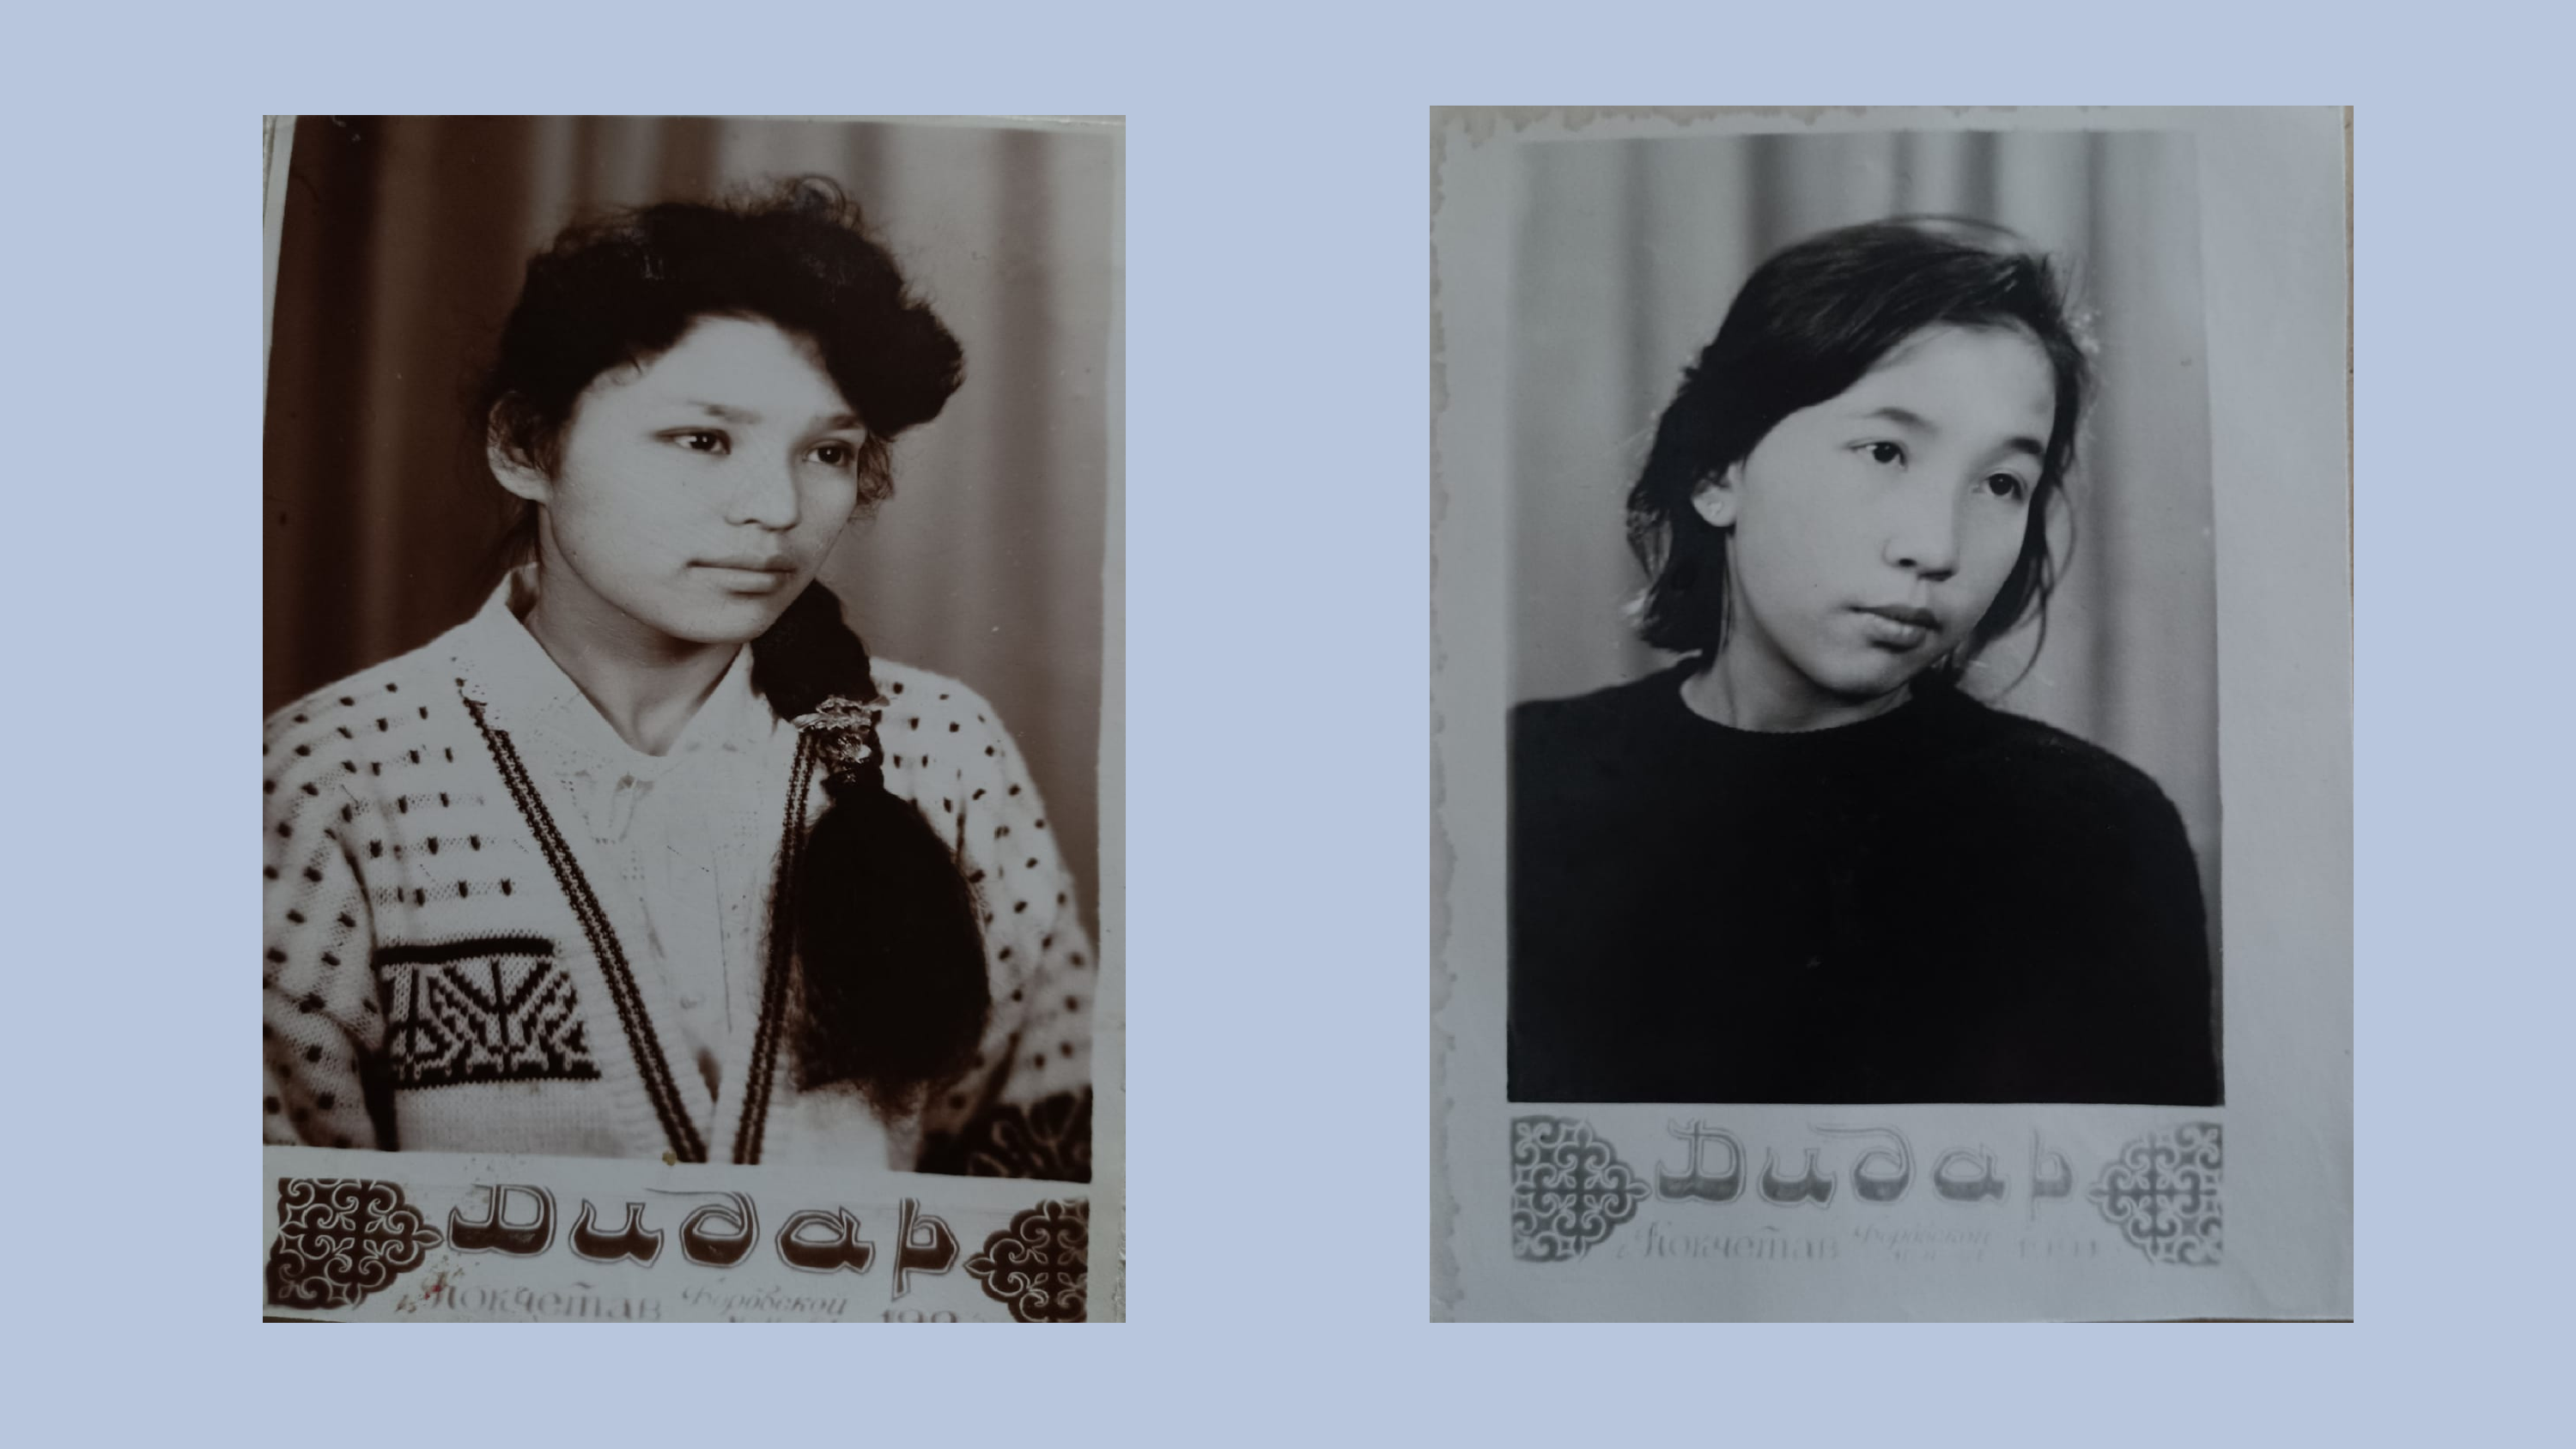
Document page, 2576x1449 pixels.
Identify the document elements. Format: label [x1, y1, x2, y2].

picture [1430, 105, 2354, 1323]
picture [263, 115, 1127, 1323]
